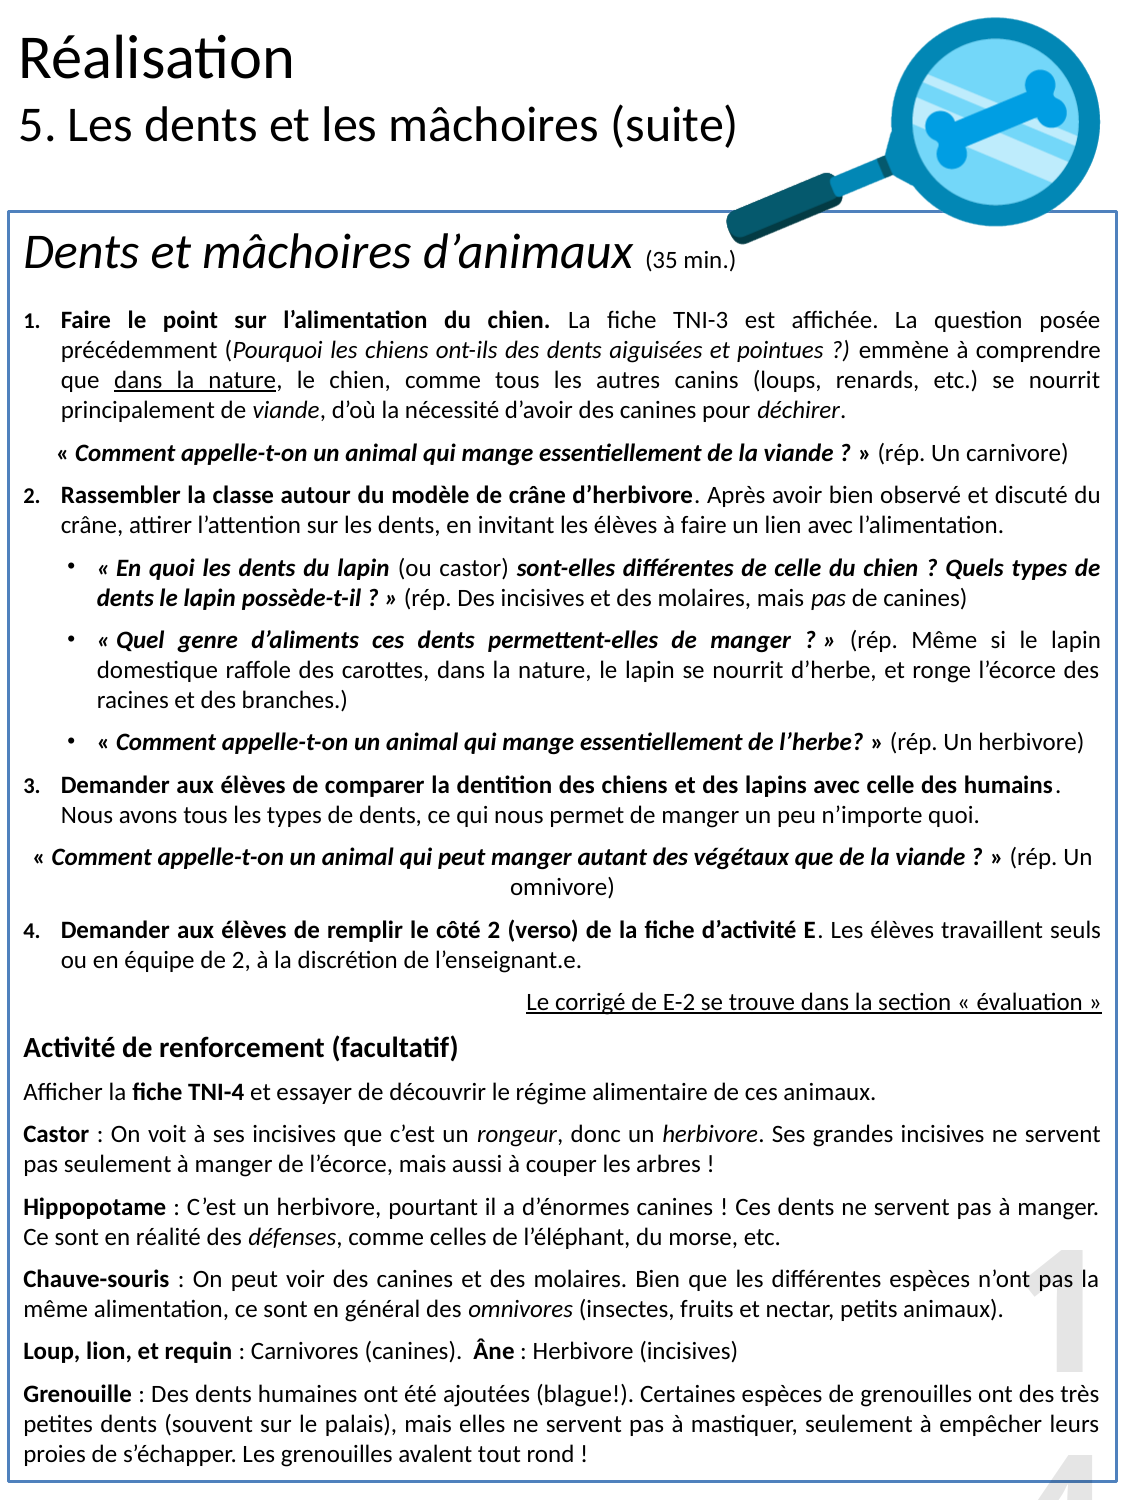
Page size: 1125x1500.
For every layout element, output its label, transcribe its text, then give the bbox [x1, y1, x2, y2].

table_cell 11 [694, 210, 1118, 358]
list Dents et mâchoires d’animaux (35 min.) Faire le point sur l’alimentation du chien. La fiche TNI-3 est affichée. La question posée précédemment (Pourquoi les chiens ont-ils des dents aiguisées et pointues ?) emmène à comprendre que dans la nature, le chien, comme tous les autres canins (loups, renards, etc.) se nourrit principalement de viande, d’où la nécessité d’avoir des canines pour déchirer. « Comment appelle-t-on un animal qui mange essentiellement de la viande ? » (rép. Un carnivore) Rassembler la classe autour du modèle de crâne d’herbivore. Après avoir bien observé et discuté du crâne, attirer l’attention sur les dents, en invitant les élèves à faire un lien avec l’alimentation. « En quoi les dents du lapin (ou castor) sont-elles différentes de celle du chien ? Quels types de dents le lapin possède-t-il ? » (rép. Des incisives et des molaires, mais pas de canines) « Quel genre d’aliments ces dents permettent-elles de manger ? » (rép. Même si le lapin domestique raffole des carottes, dans la nature, le lapin se nourrit d’herbe, et ronge l’écorce des racines et des branches.) « Comment appelle-t-on un animal qui mange essentiellement de l’herbe? » (rép. Un herbivore) Demander aux élèves de comparer la dentition des chiens et des lapins avec celle des humains. Nous avons tous les types de dents, ce qui nous permet de manger un peu n’importe quoi. « Comment appelle-t-on un animal qui peut manger autant des végétaux que de la viande ? » (rép. Un omnivore) Demander aux élèves de remplir le côté 2 (verso) de la fiche d’activité E. Les élèves travaillent seuls ou en équipe de 2, à la discrétion de l’enseignant.e. Le corrigé de E-2 se trouve dans la section « évaluation » Activité de renforcement (facultatif) Afficher la fiche TNI-4 et essayer de découvrir le régime alimentaire de ces animaux. Castor : On voit à ses incisives que c’est un rongeur, donc un herbivore. Ses grandes incisives ne servent pas seulement à manger de l’écorce, mais aussi à couper les arbres ! Hippopotame : C’est un herbivore, pourtant il a d’énormes canines ! Ces dents ne servent pas à manger. Ce sont en réalité des défenses, comme celles de l’éléphant, du morse, etc. Chauve-souris : On peut voir des canines et des molaires. Bien que les différentes espèces n’ont pas la même alimentation, ce sont en général des omnivores (insectes, fruits et nectar, petits animaux). Loup, lion, et requin : Carnivores (canines). Âne : Herbivore (incisives) Grenouille : Des dents humaines ont été ajoutées (blague!). Certaines espèces de grenouilles ont des très petites dents (souvent sur le palais), mais elles ne servent pas à mastiquer, seulement à empêcher leurs proies de s’échapper. Les grenouilles avalent tout rond ! [7, 210, 1118, 1483]
picture [705, 0, 1125, 343]
title Réalisation 5. Les dents et les mâchoires (suite) [3, 0, 691, 168]
slide_number 14 [899, 1313, 1125, 1500]
